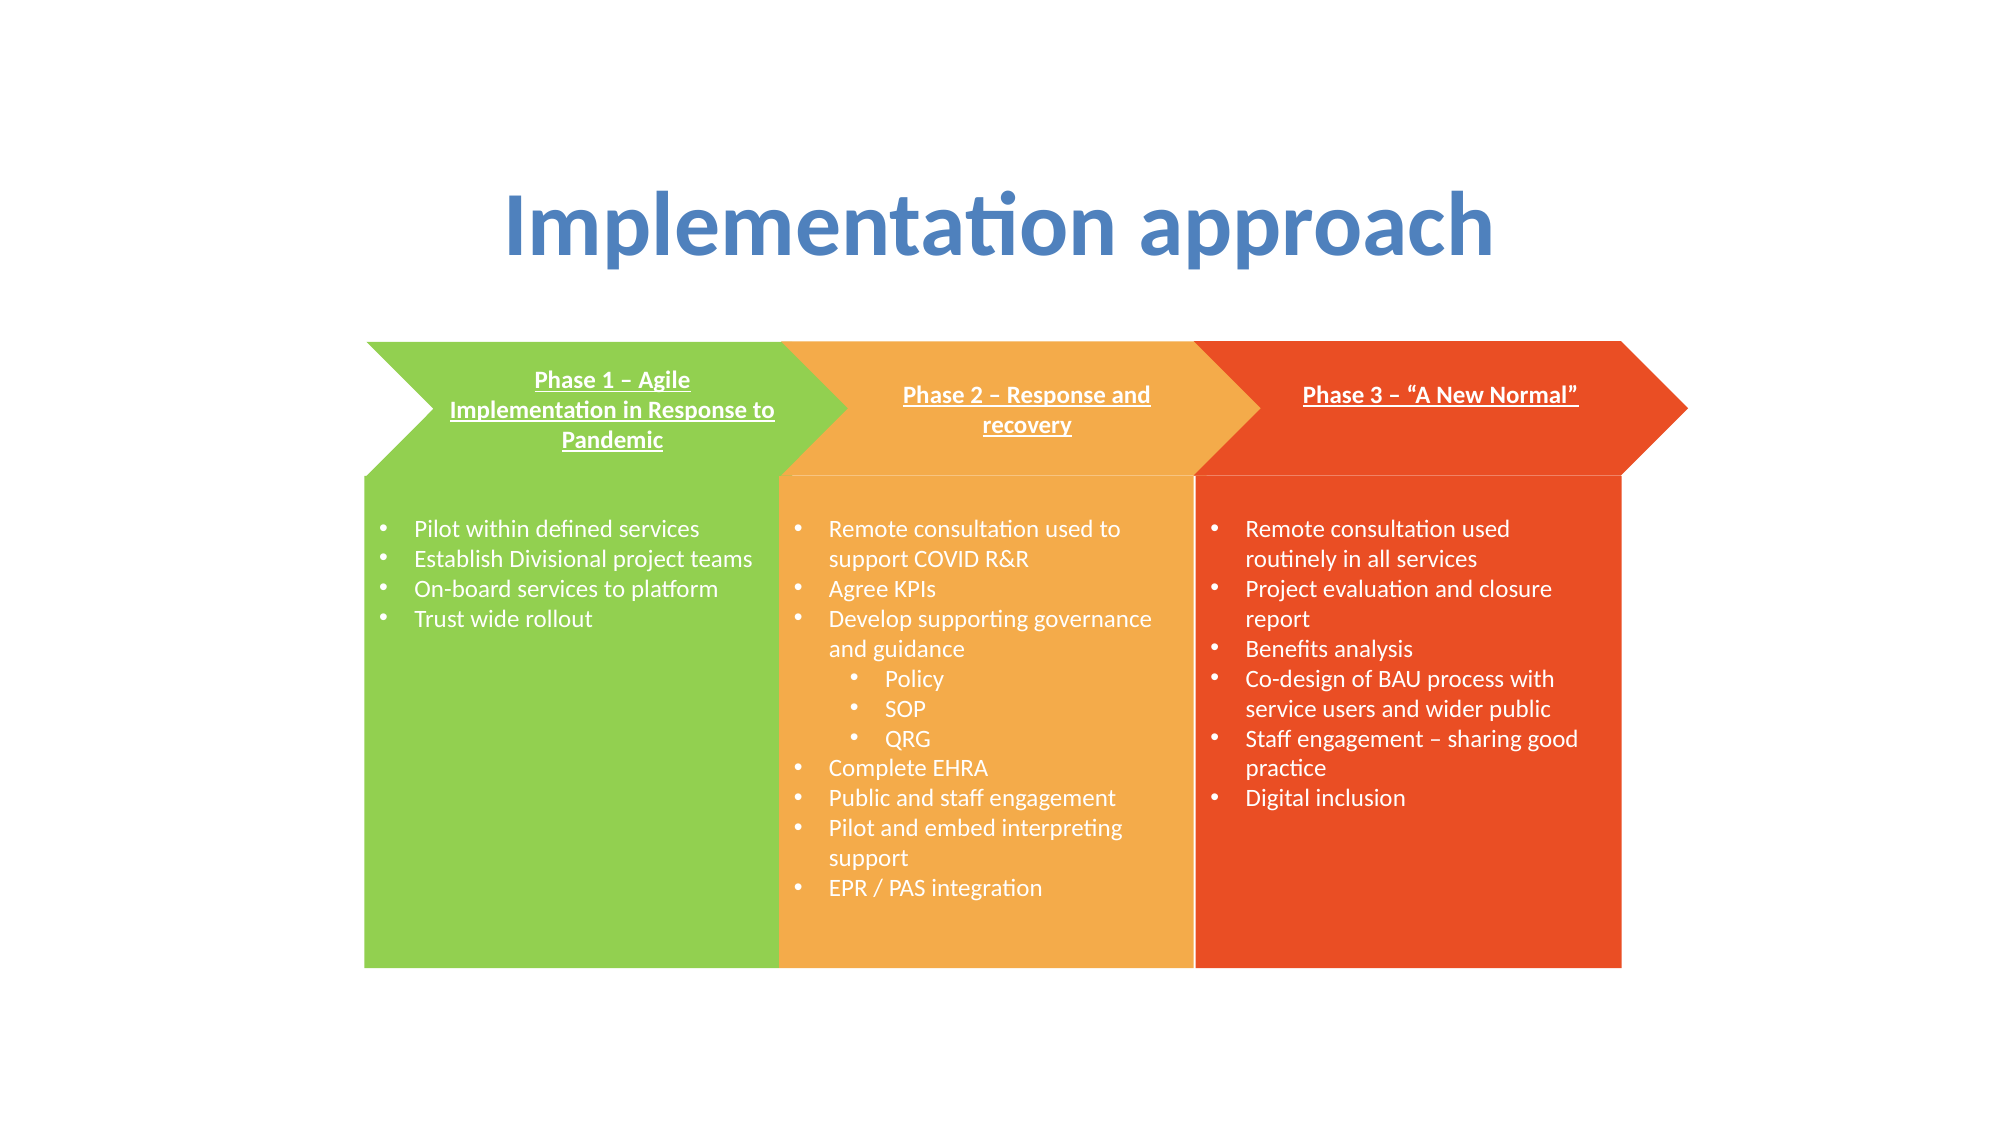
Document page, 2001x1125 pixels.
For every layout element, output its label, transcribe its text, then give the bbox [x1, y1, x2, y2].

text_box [364, 340, 1689, 969]
title Implementation approach [324, 125, 1675, 313]
